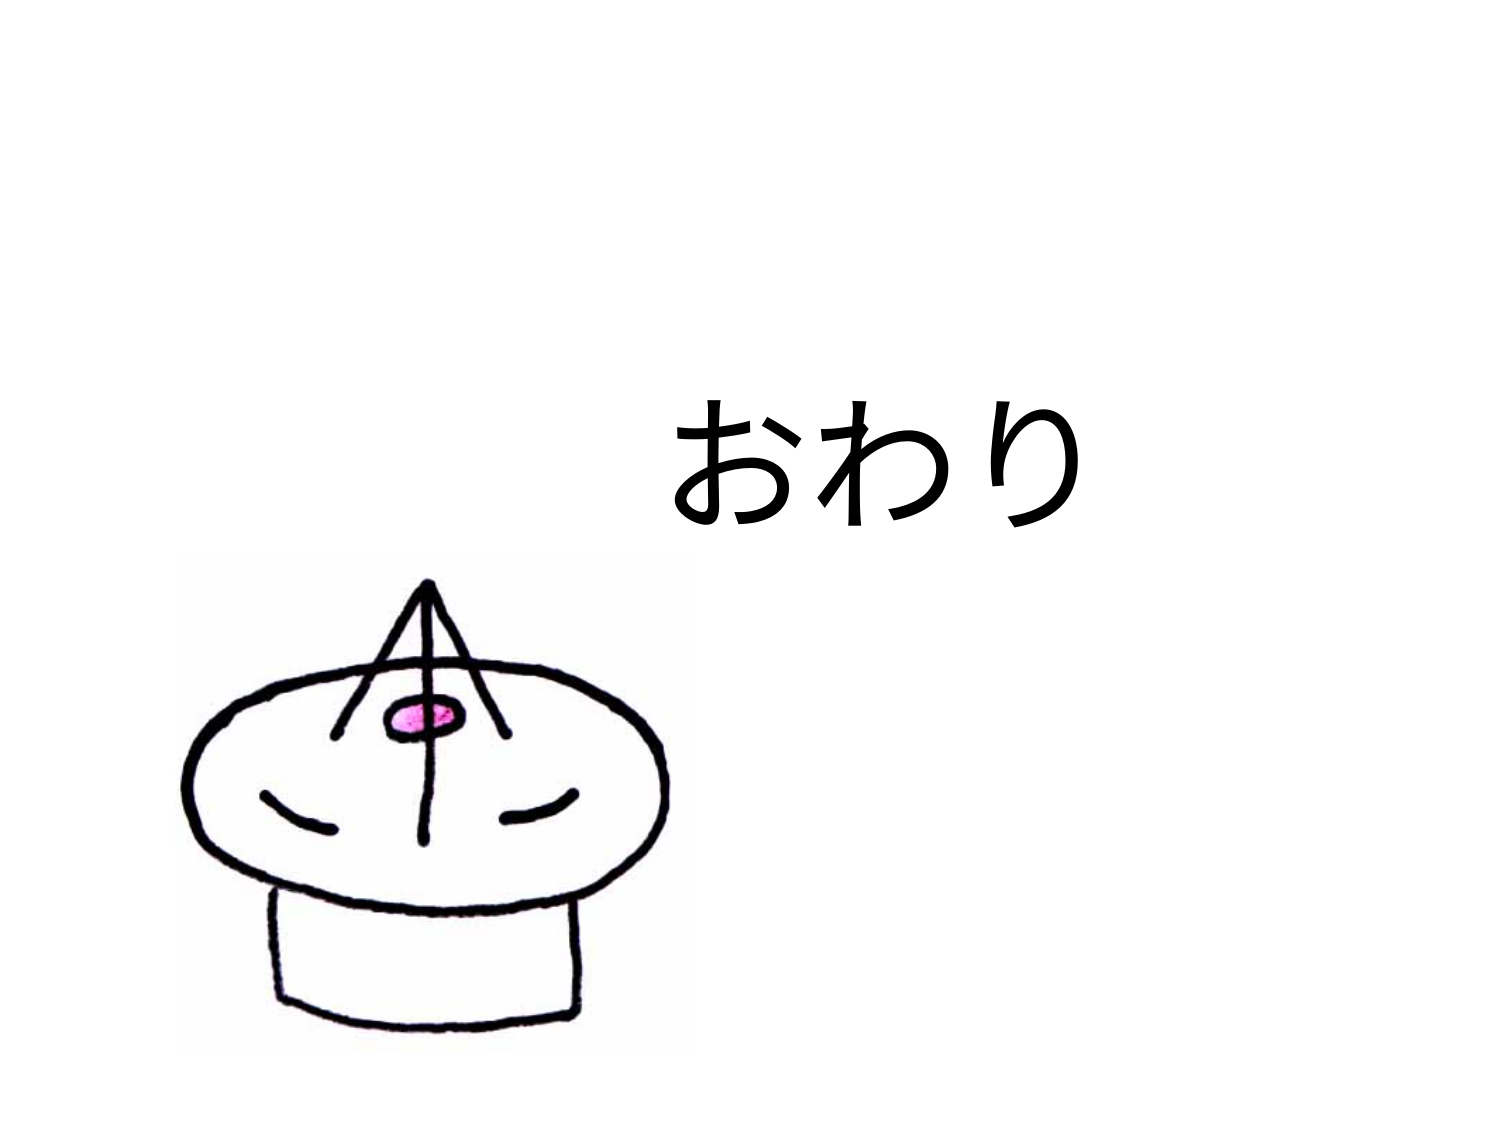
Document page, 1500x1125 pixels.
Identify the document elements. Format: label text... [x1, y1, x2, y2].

picture [175, 555, 692, 1052]
text_box おわり [644, 363, 1243, 558]
